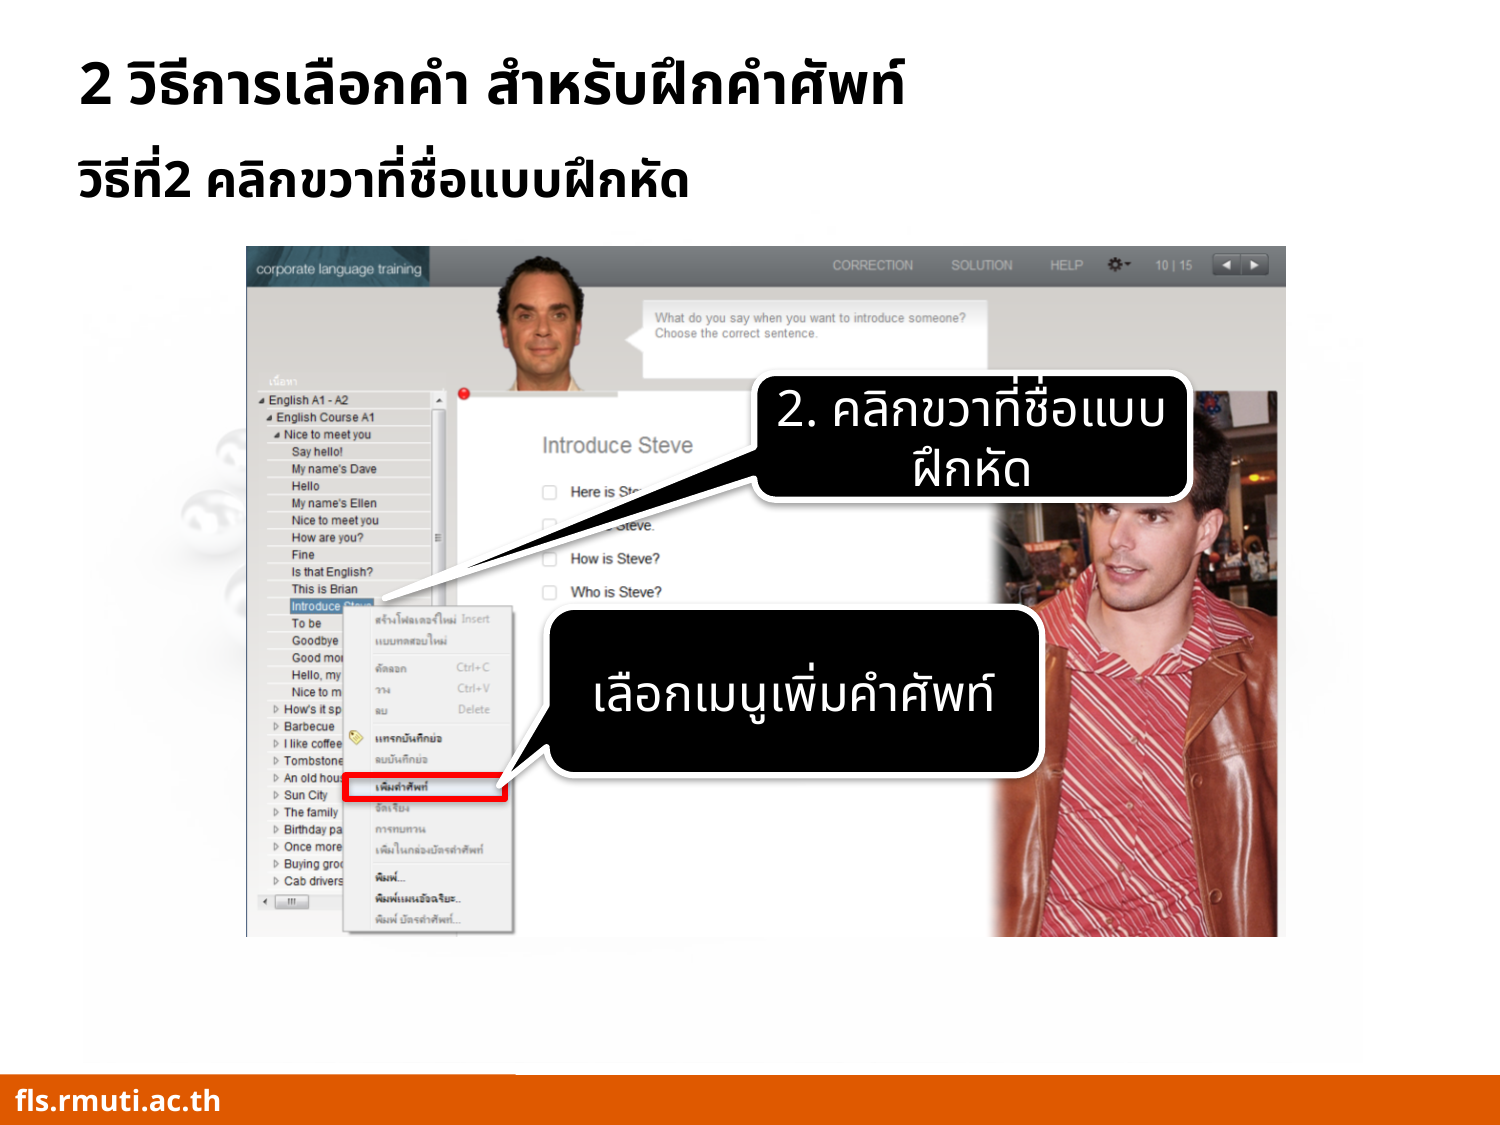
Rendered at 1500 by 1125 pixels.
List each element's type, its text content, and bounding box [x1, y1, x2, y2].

list วิธีที่2 คลิกขวาที่ชื่อแบบฝึกหัด [63, 140, 1414, 208]
picture [246, 245, 1286, 938]
text_box fls.rmuti.ac.th [0, 1074, 516, 1125]
title 2 วิธีการเลือกคำ สำหรับฝึกคำศัพท์ [65, 39, 1449, 152]
